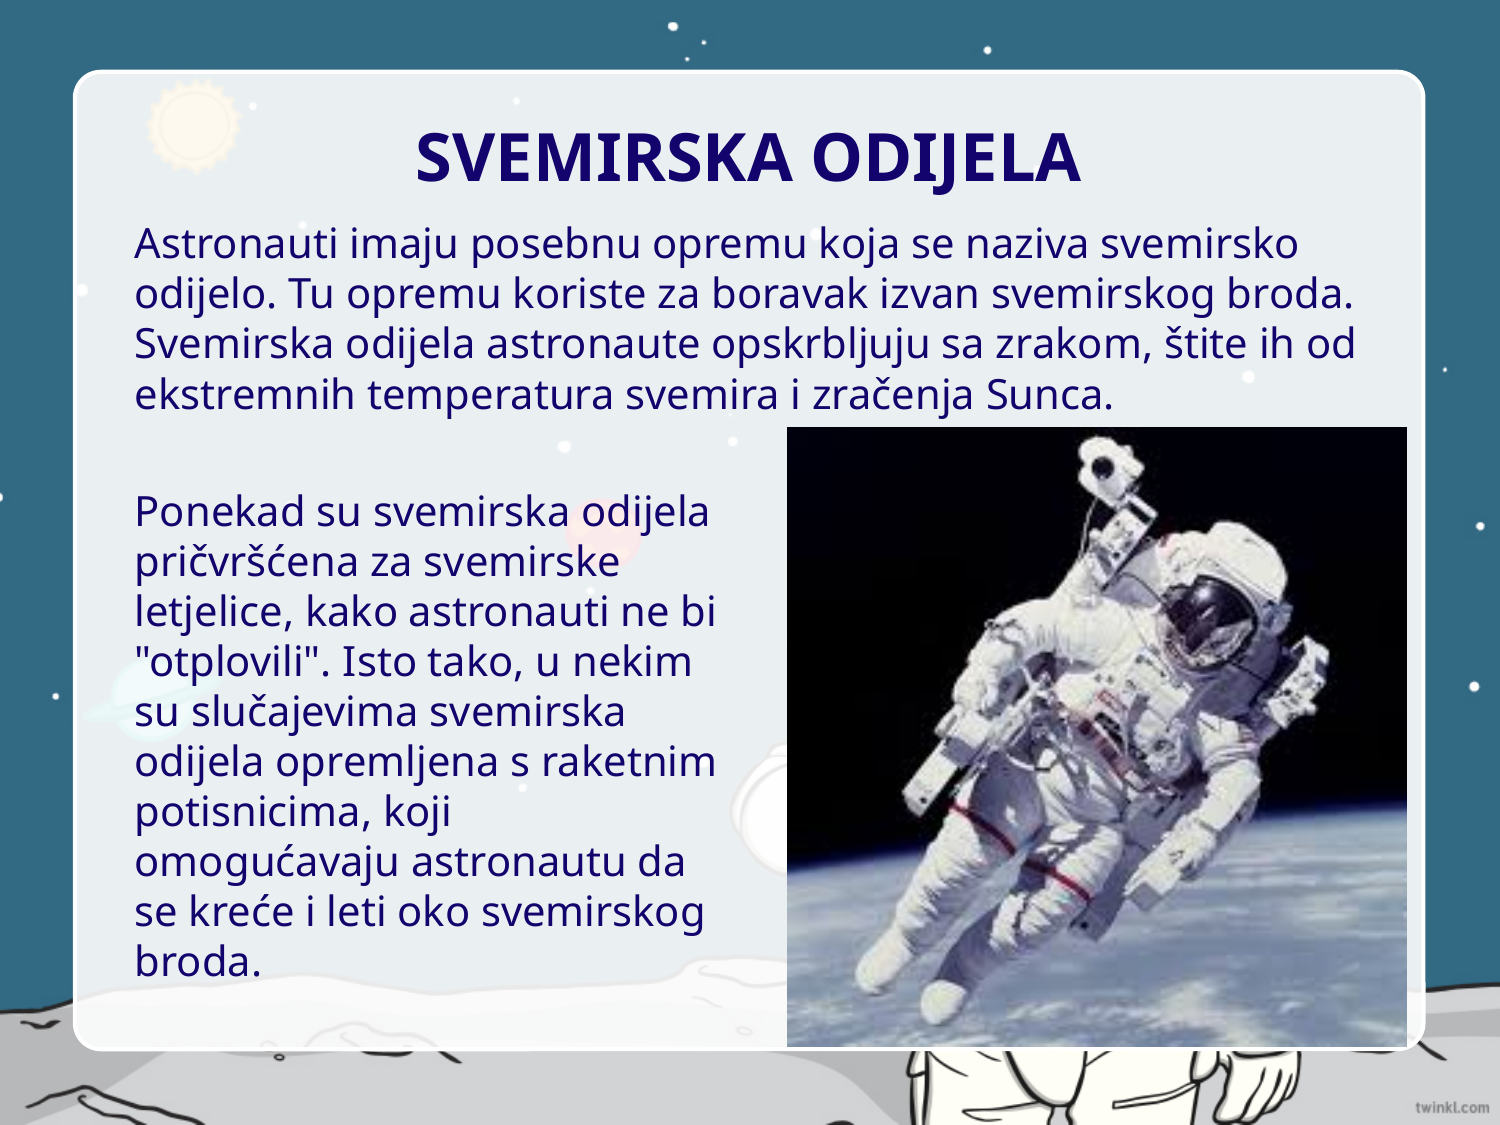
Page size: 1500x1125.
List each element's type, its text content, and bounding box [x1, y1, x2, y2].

text_box Ponekad su svemirska odijela pričvršćena za svemirske letjelice, kako astronauti ne bi "otplovili". Isto tako, u nekim su slučajevima svemirska odijela opremljena s raketnim potisnicima, koji omogućavaju astronautu da se kreće i leti oko svemirskog broda. [120, 477, 743, 993]
text_box Astronauti imaju posebnu opremu koja se naziva svemirsko odijelo. Tu opremu koriste za boravak izvan svemirskog broda. Svemirska odijela astronaute opskrbljuju sa zrakom, štite ih od ekstremnih temperatura svemira i zračenja Sunca. [119, 242, 1407, 425]
picture [0, 0, 1500, 1125]
title SVEMIRSKA ODIJELA [75, 78, 1424, 242]
